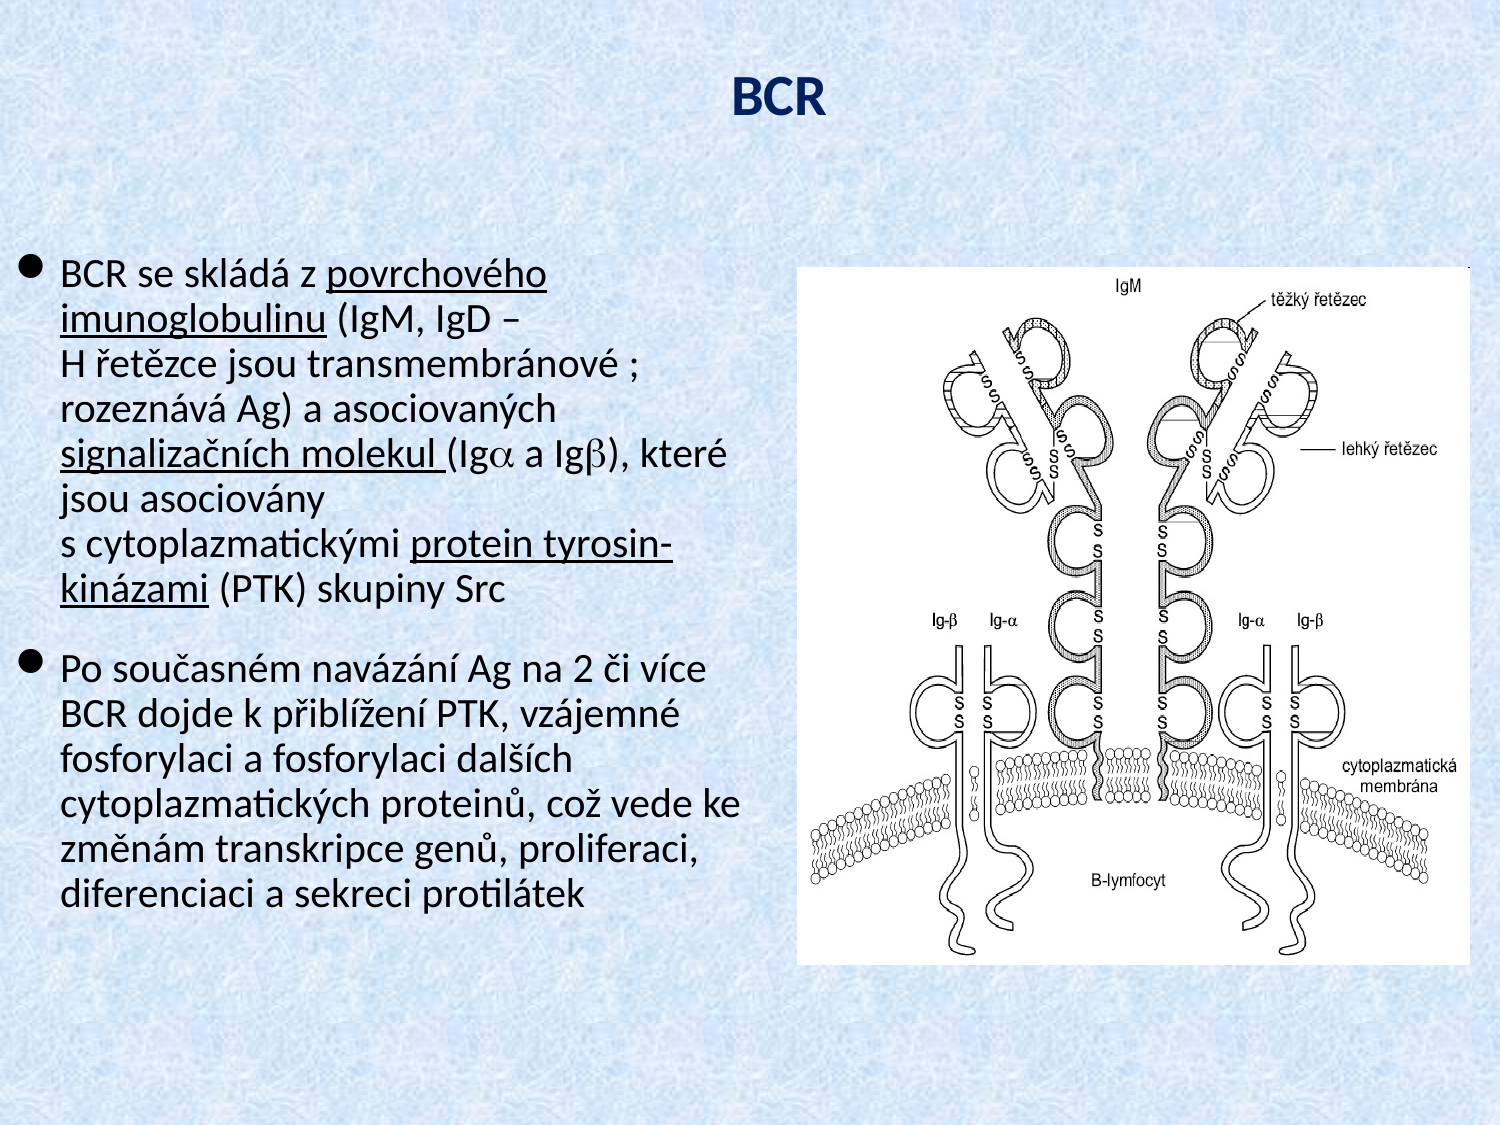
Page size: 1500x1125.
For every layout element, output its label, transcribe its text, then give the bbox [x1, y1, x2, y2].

title BCR [667, 31, 892, 154]
list BCR se skládá z povrchového imunoglobulinu (IgM, IgD – H řetězce jsou transmembránové ; rozeznává Ag) a asociovaných signalizačních molekul (Iga a Igb), které jsou asociovány s cytoplazmatickými protein tyrosin-kinázami (PTK) skupiny Src Po současném navázání Ag na 2 či více BCR dojde k přiblížení PTK, vzájemné fosforylaci a fosforylaci dalších cytoplazmatických proteinů, což vede ke změnám transkripce genů, proliferaci, diferenciaci a sekreci protilátek [0, 243, 768, 1125]
picture [0, 0, 1500, 1125]
